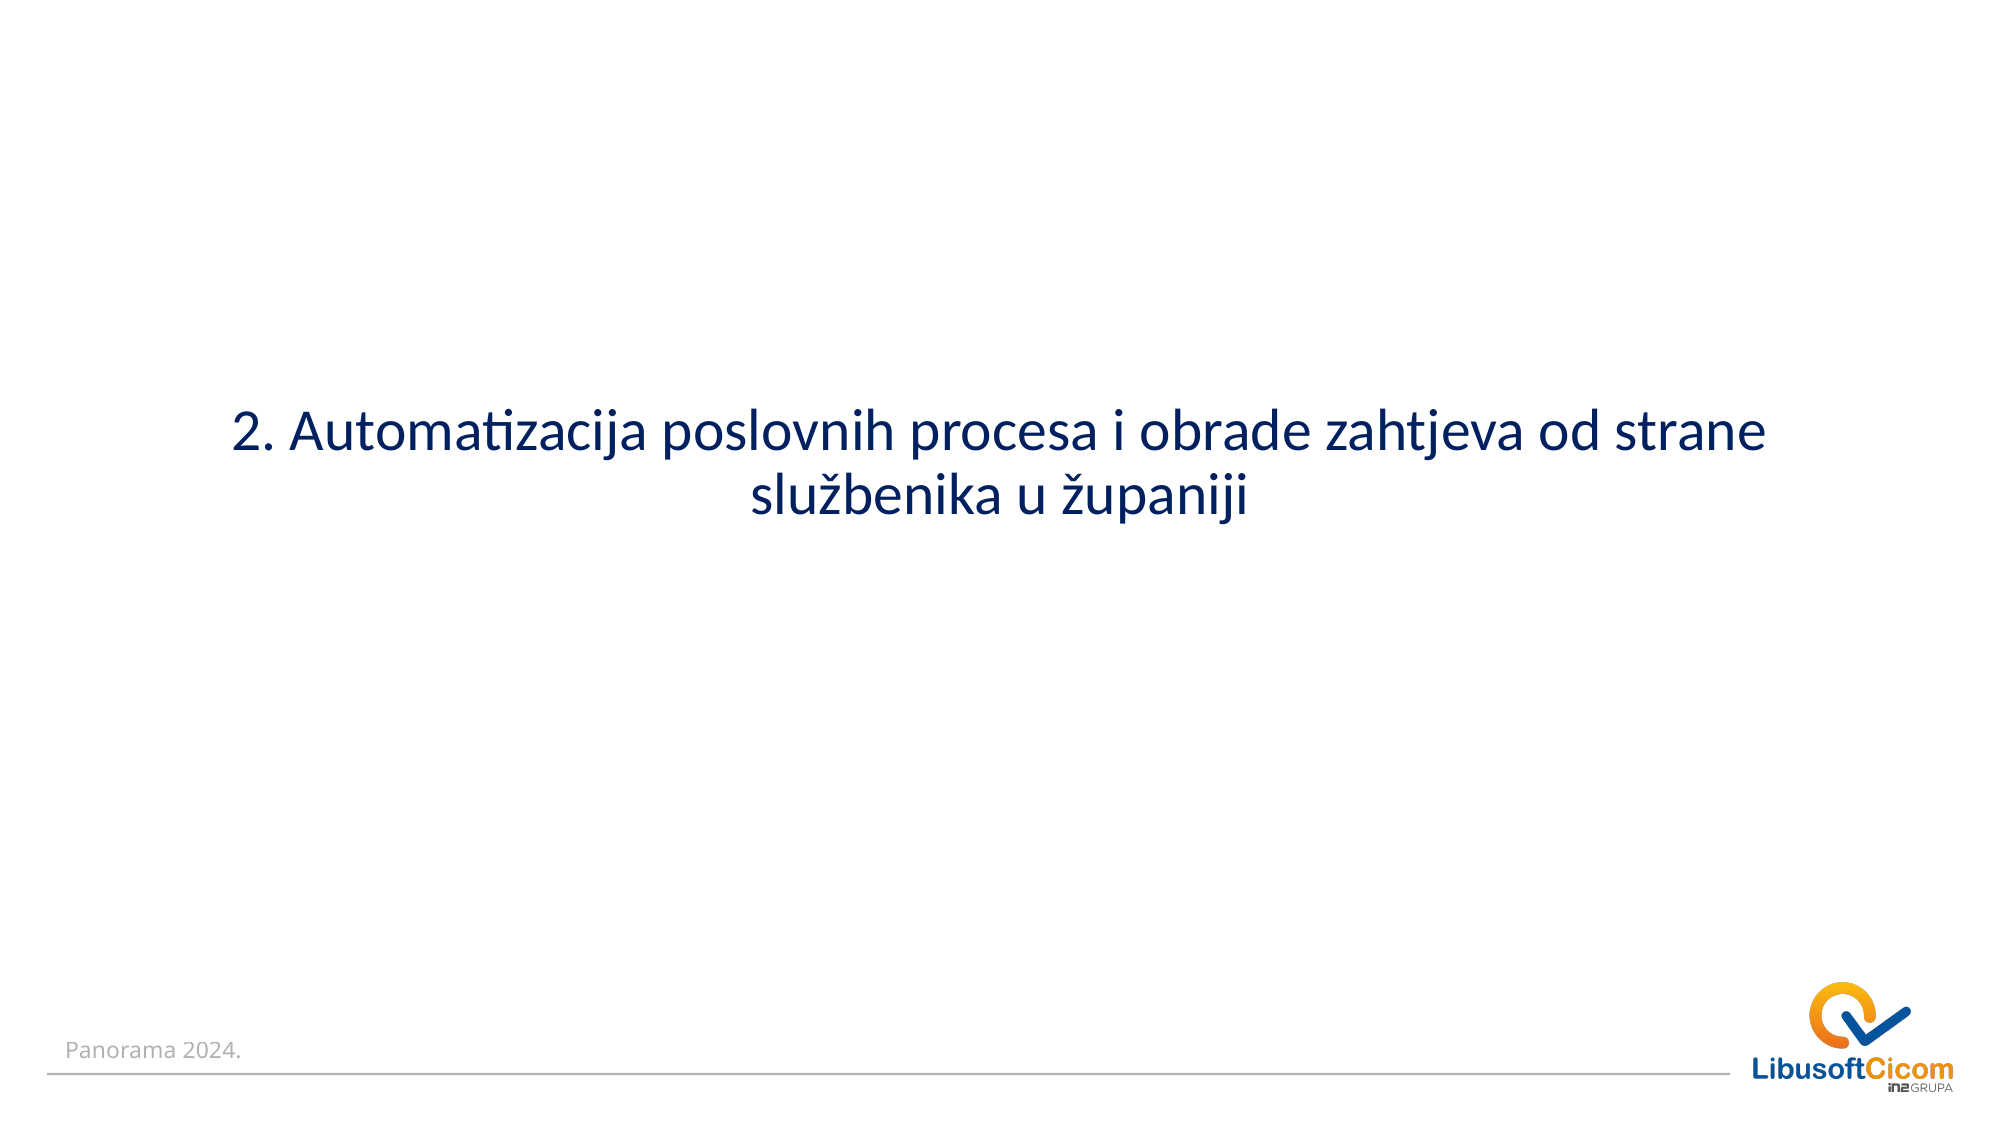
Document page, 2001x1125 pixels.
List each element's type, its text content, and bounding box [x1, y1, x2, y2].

picture [1753, 981, 1953, 1092]
title 2. Automatizacija poslovnih procesa i obrade zahtjeva od strane službenika u županiji [137, 390, 1863, 608]
